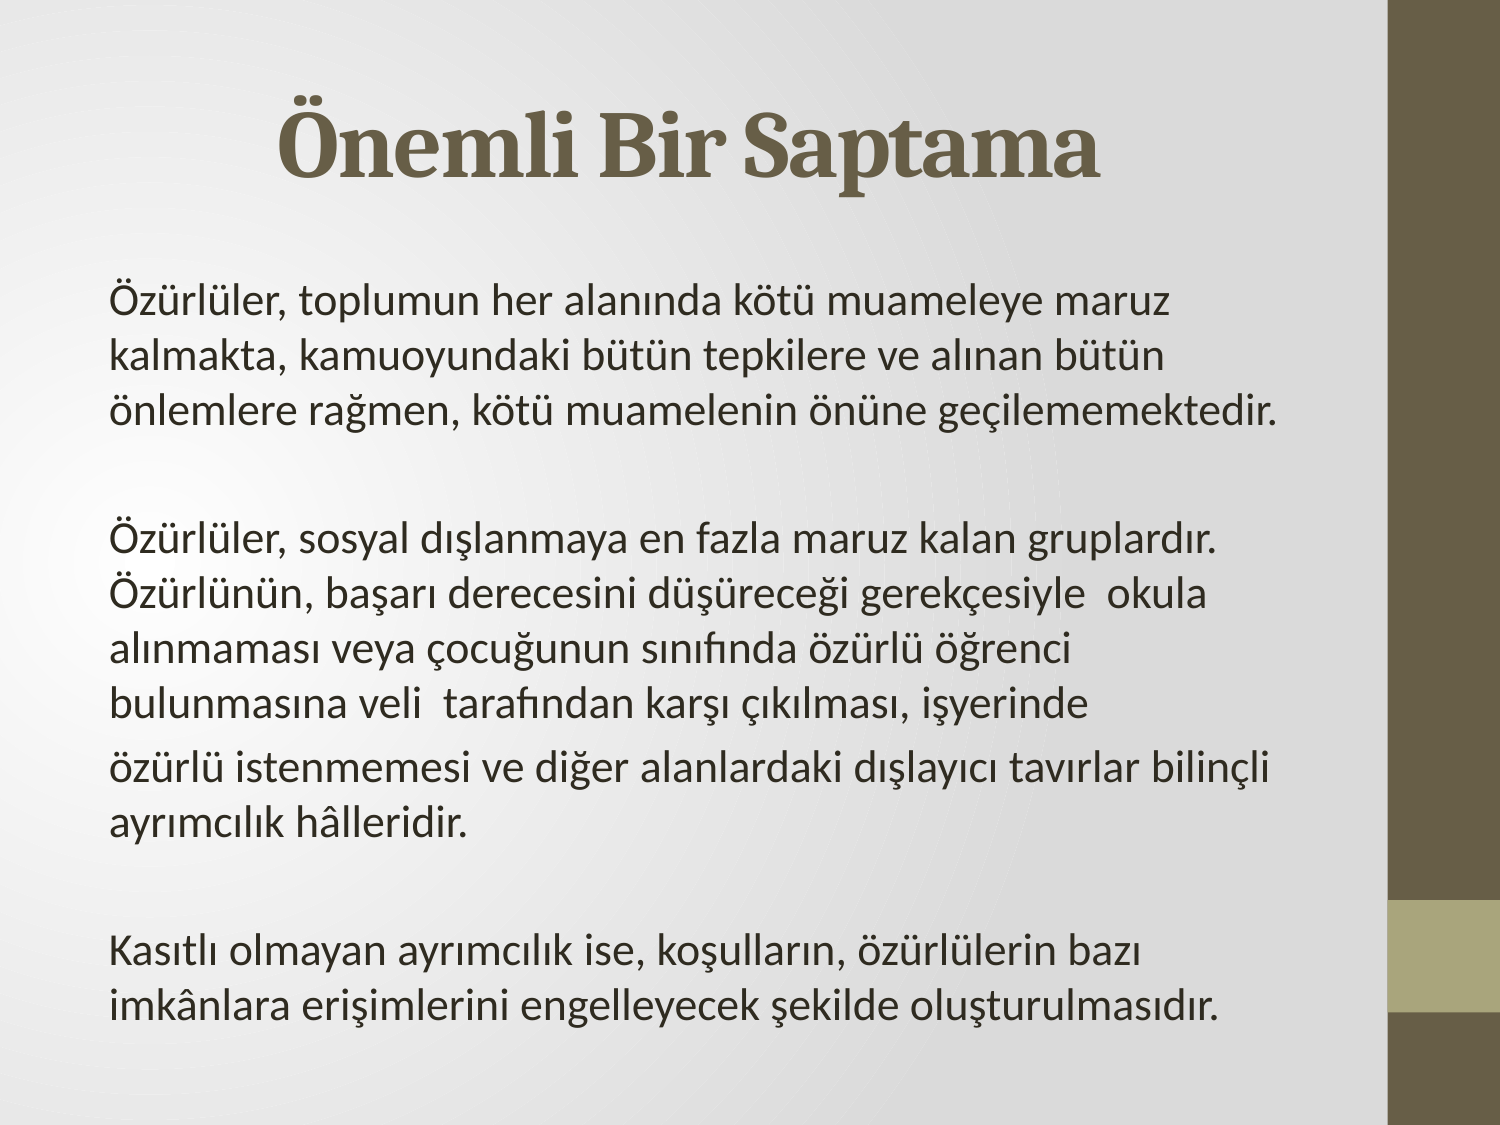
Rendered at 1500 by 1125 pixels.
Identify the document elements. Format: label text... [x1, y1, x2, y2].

list Özürlüler, toplumun her alanında kötü muameleye maruz kalmakta, kamuoyundaki bütün tepkilere ve alınan bütün önlemlere rağmen, kötü muamelenin önüne geçilememektedir. Özürlüler, sosyal dışlanmaya en fazla maruz kalan gruplardır. Özürlünün, başarı derecesini düşüreceği gerekçesiyle okula alınmaması veya çocuğunun sınıfında özürlü öğrenci bulunmasına veli tarafından karşı çıkılması, işyerinde özürlü istenmemesi ve diğer alanlardaki dışlayıcı tavırlar bilinçli ayrımcılık hâlleridir. Kasıtlı olmayan ayrımcılık ise, koşulların, özürlülerin bazı imkânlara erişimlerini engelleyecek şekilde oluşturulmasıdır. [75, 262, 1325, 1050]
title Önemli Bir Saptama [75, 45, 1325, 233]
